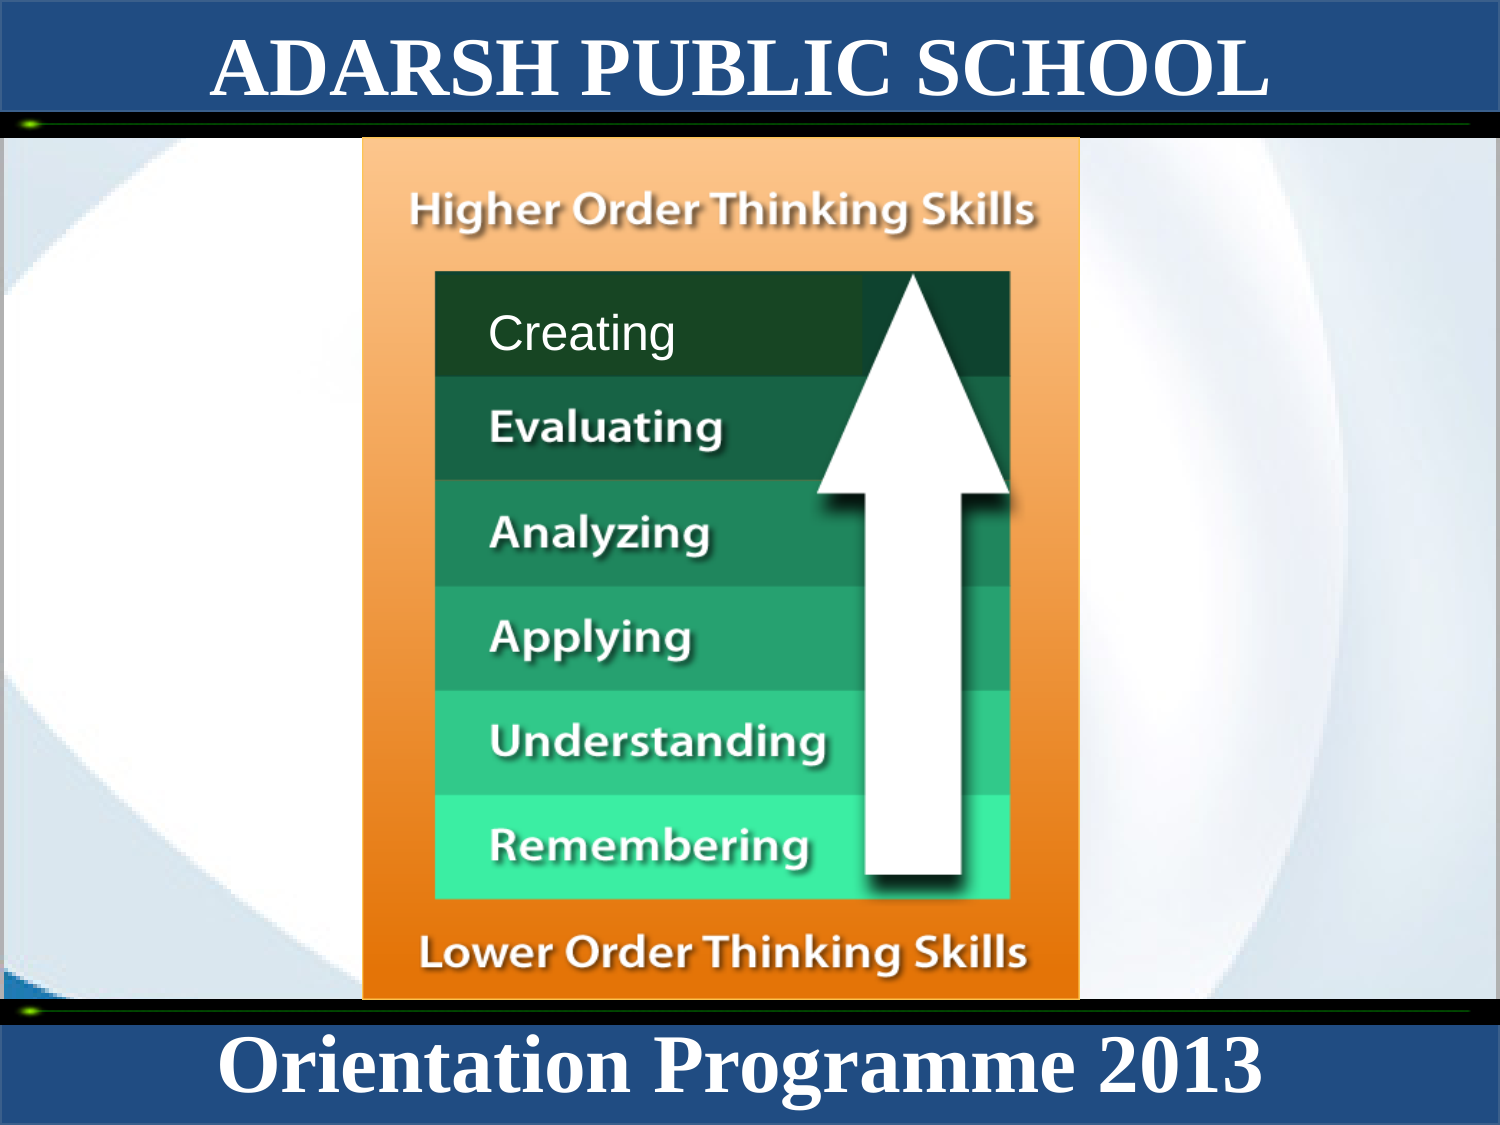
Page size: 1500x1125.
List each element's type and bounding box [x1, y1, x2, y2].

text_box [0, 4, 1500, 1119]
text_box [0, 0, 1500, 4]
